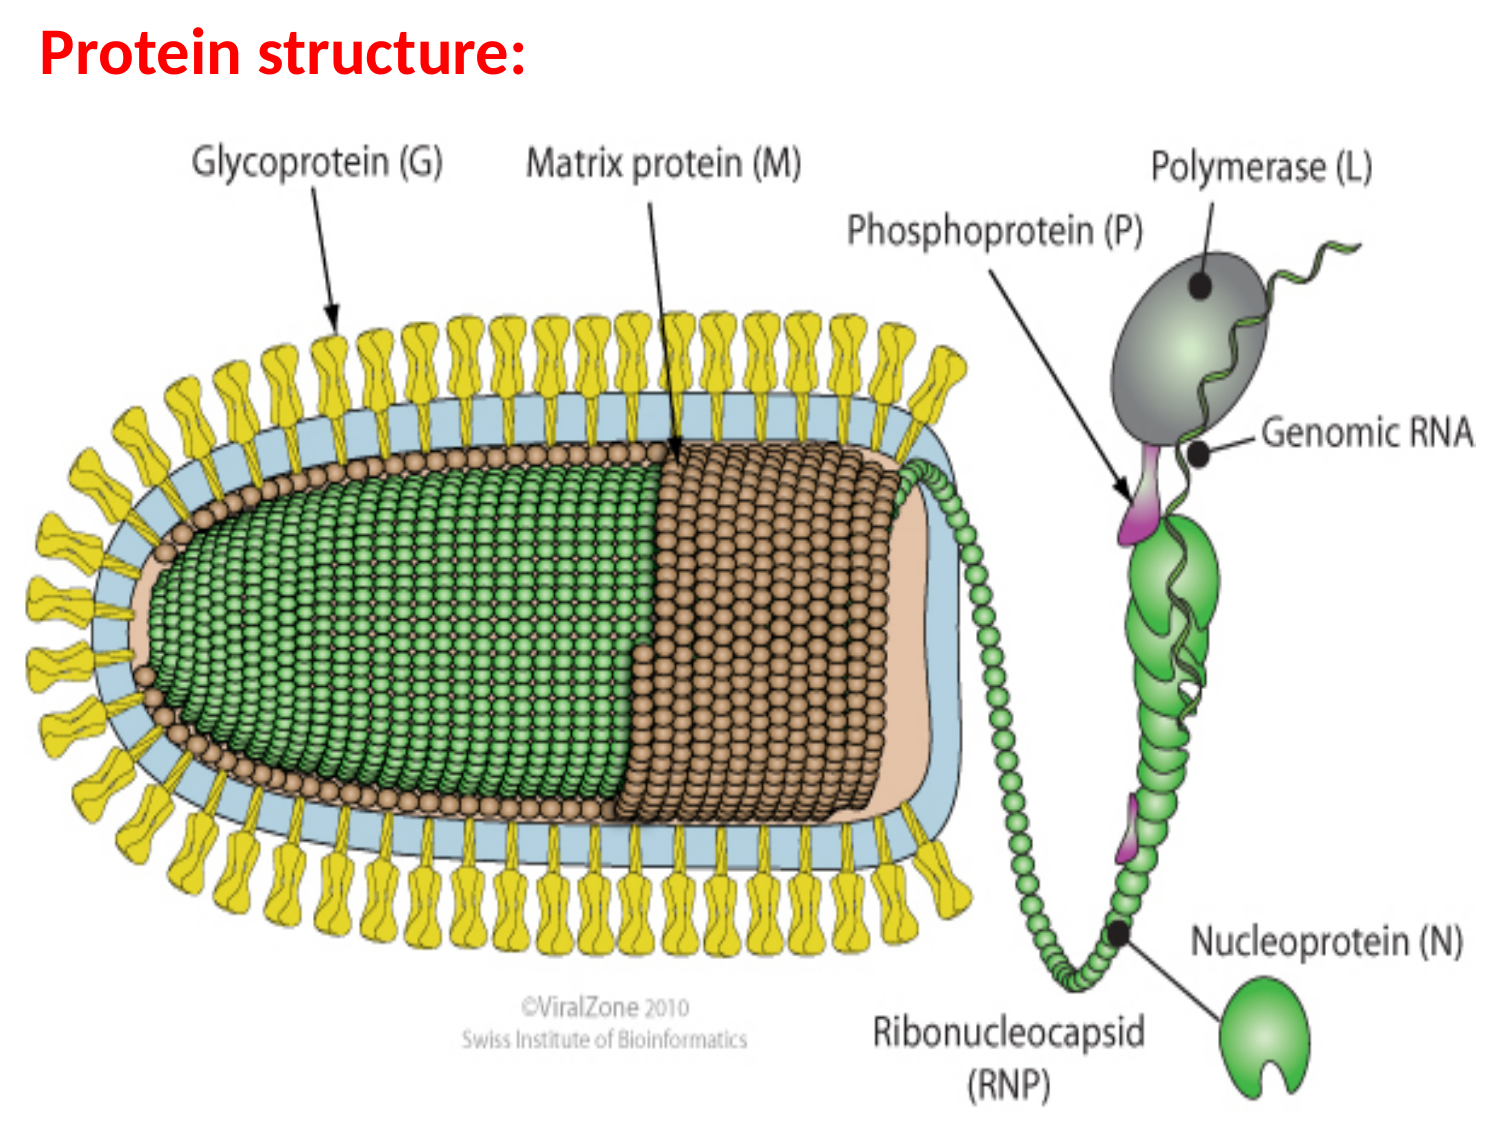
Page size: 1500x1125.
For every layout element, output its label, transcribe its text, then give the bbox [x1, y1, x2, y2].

list Protein structure: [24, 0, 1475, 136]
picture [24, 137, 1476, 1113]
